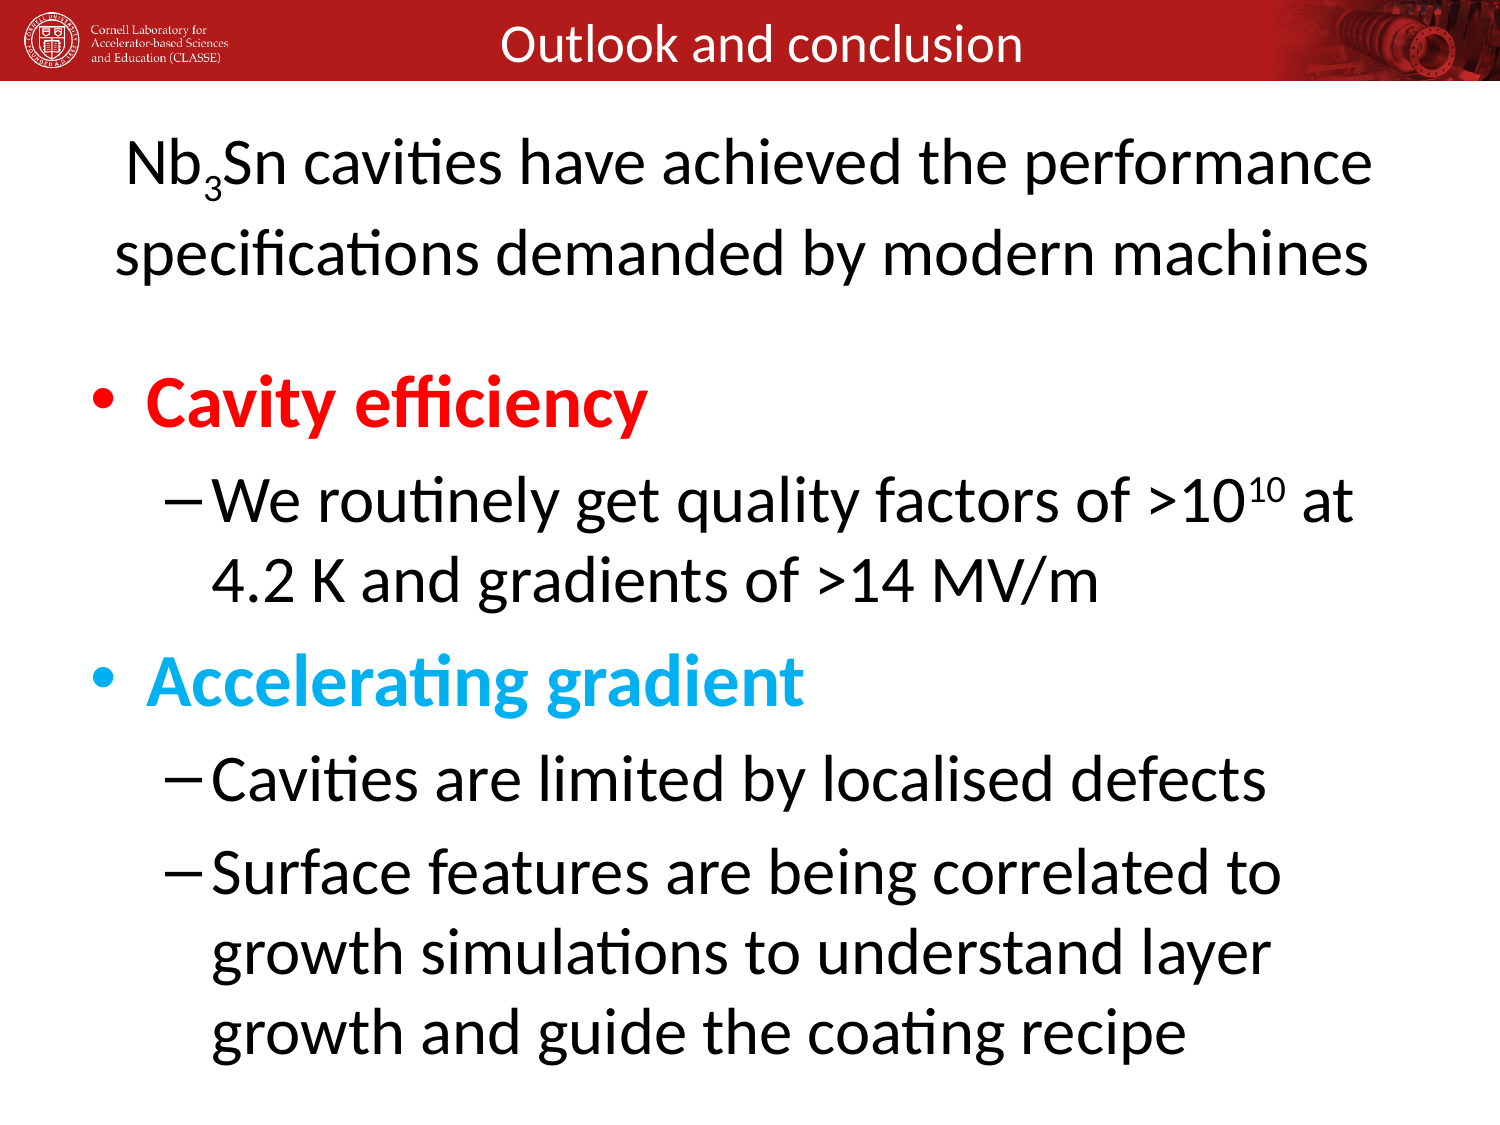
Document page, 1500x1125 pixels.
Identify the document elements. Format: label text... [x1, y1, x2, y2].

list Cavity efficiency We routinely get quality factors of >1010 at 4.2 K and gradients of >14 MV/m Accelerating gradient Cavities are limited by localised defects Surface features are being correlated to growth simulations to understand layer growth and guide the coating recipe [75, 345, 1425, 1125]
text_box Nb3Sn cavities have achieved the performance specifications demanded by modern machines [0, 110, 1500, 297]
title Outlook and conclusion [262, 0, 1263, 81]
picture [1263, 0, 1500, 81]
picture [0, 0, 262, 81]
